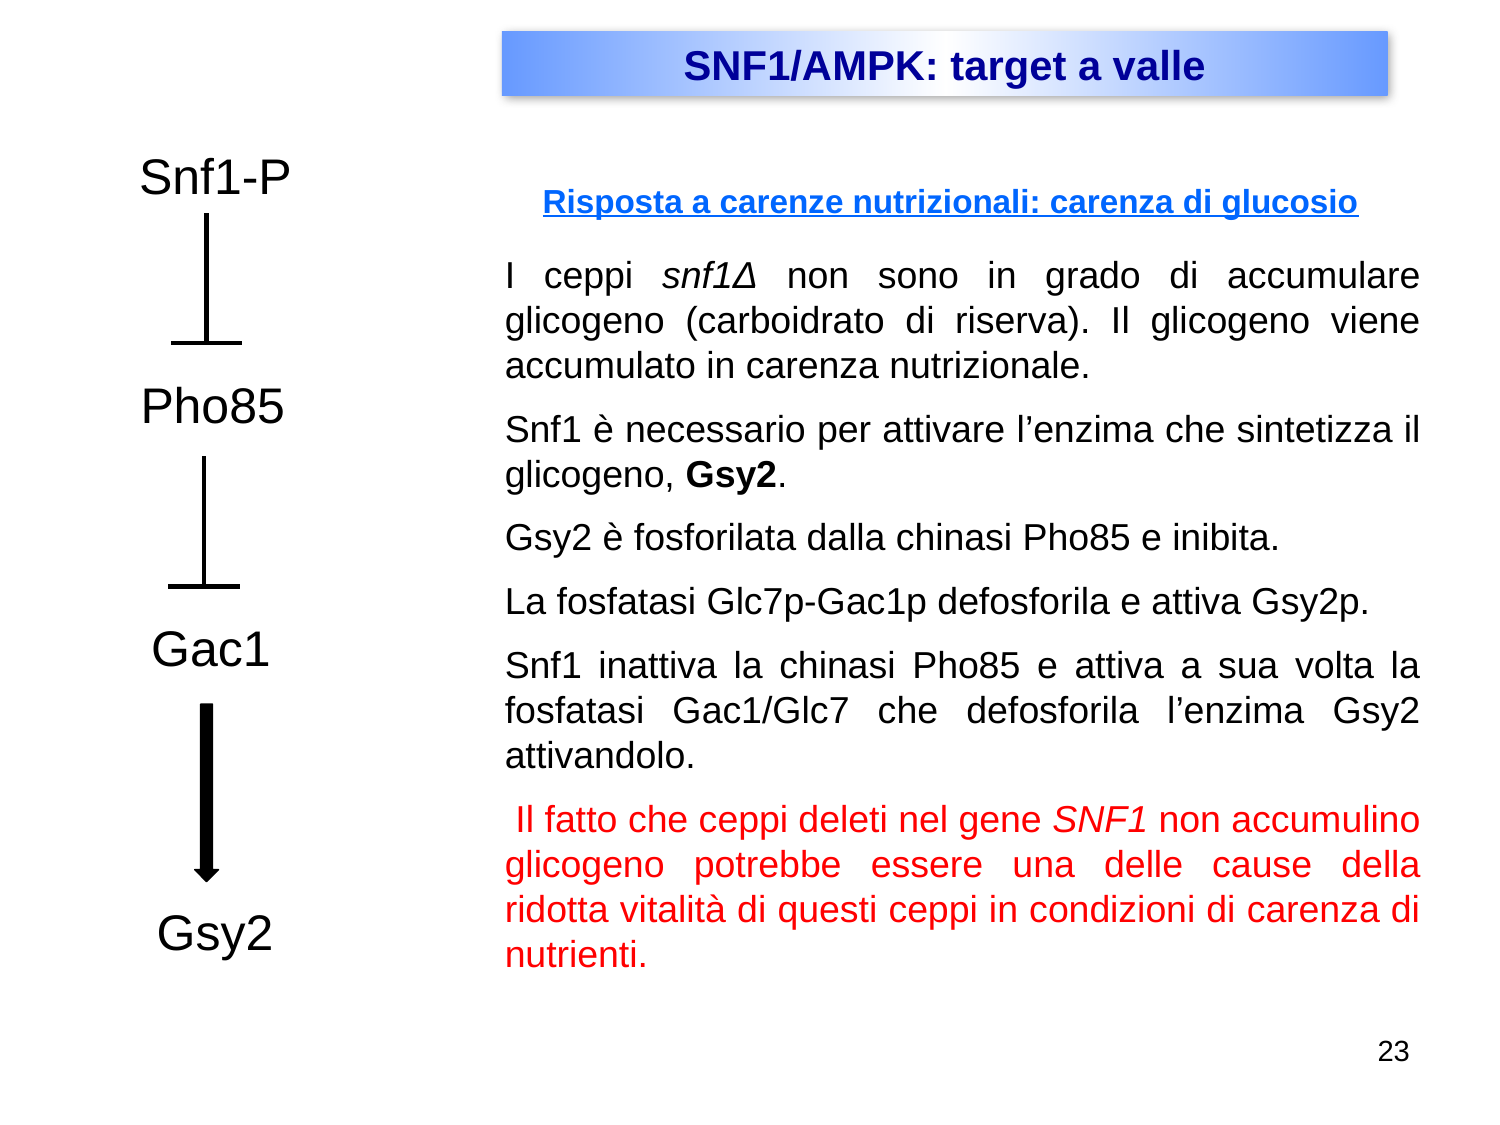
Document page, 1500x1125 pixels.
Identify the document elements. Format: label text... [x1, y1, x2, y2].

text_box I ceppi snf1Δ non sono in grado di accumulare glicogeno (carboidrato di riserva). Il glicogeno viene accumulato in carenza nutrizionale. Snf1 è necessario per attivare l’enzima che sintetizza il glicogeno, Gsy2. Gsy2 è fosforilata dalla chinasi Pho85 e inibita. La fosfatasi Glc7p-Gac1p defosforila e attiva Gsy2p. Snf1 inattiva la chinasi Pho85 e attiva a sua volta la fosfatasi Gac1/Glc7 che defosforila l’enzima Gsy2 attivandolo. Il fatto che ceppi deleti nel gene SNF1 non accumulino glicogeno potrebbe essere una delle cause della ridotta vitalità di questi ceppi in condizioni di carenza di nutrienti. [490, 243, 1436, 983]
text_box SNF1/AMPK: target a valle [501, 31, 1388, 96]
slide_number 23 [1074, 1024, 1425, 1103]
text_box Pho85 [125, 366, 300, 442]
text_box Risposta a carenze nutrizionali: carenza di glucosio [513, 172, 1388, 228]
text_box Snf1-P [124, 137, 307, 212]
text_box [194, 704, 219, 882]
text_box Gac1 [136, 609, 286, 685]
text_box Gsy2 [141, 893, 289, 968]
